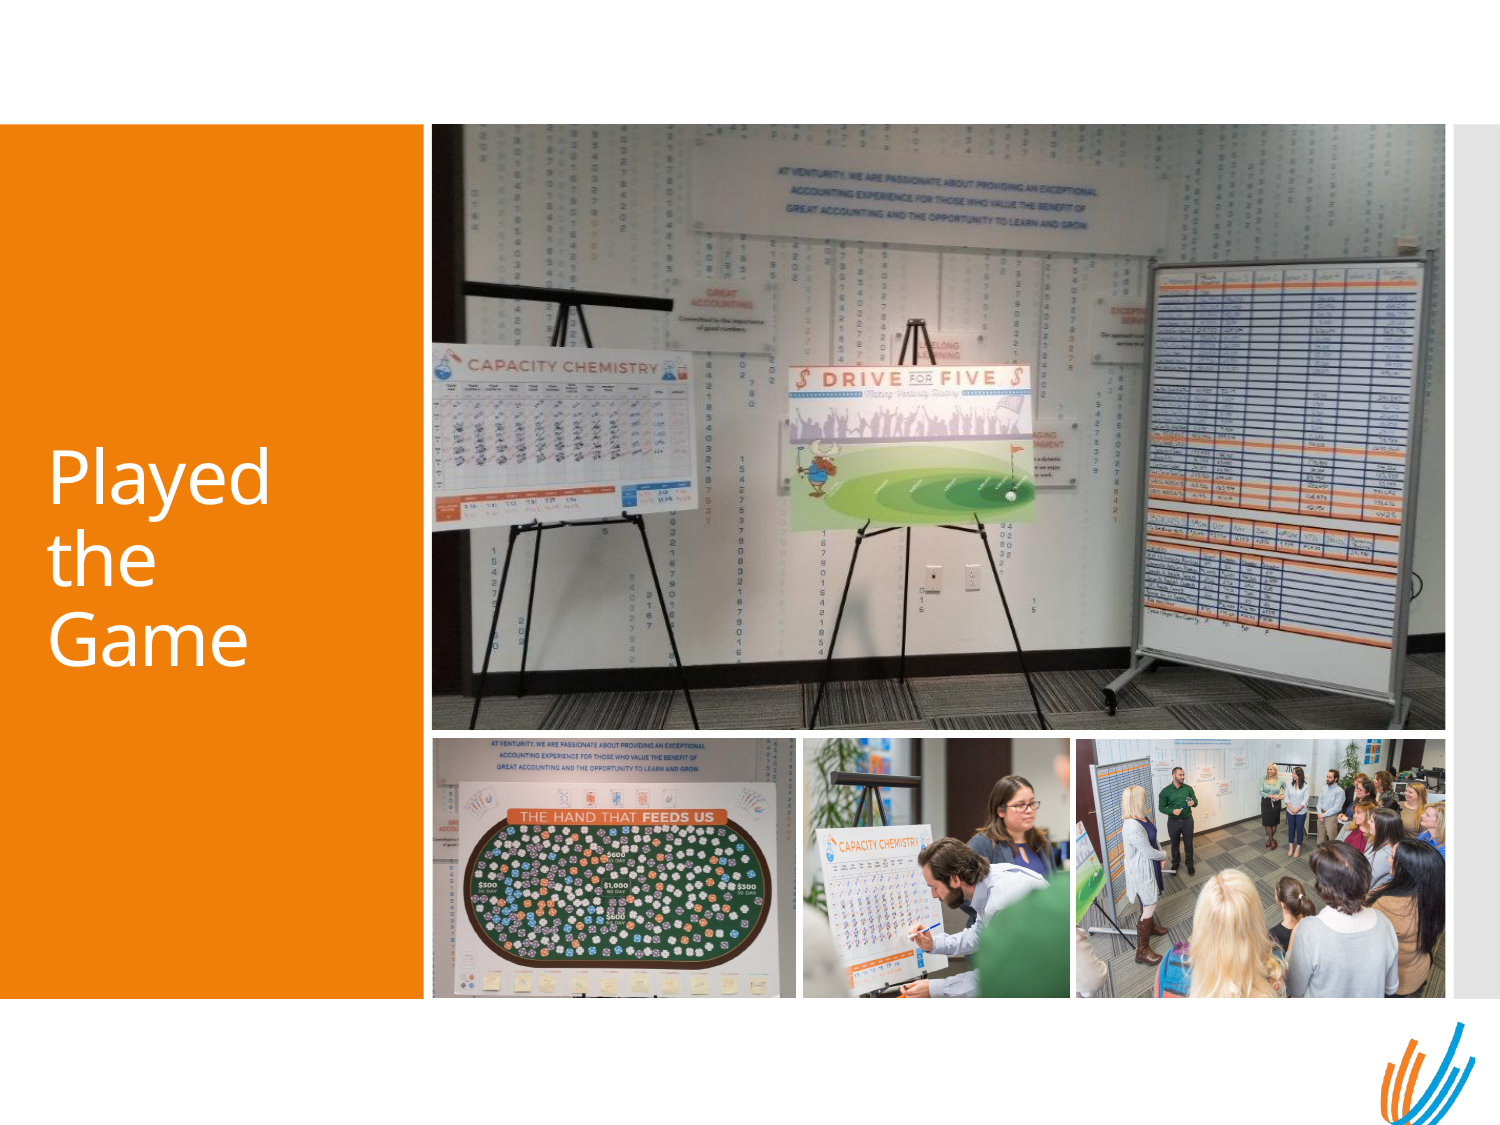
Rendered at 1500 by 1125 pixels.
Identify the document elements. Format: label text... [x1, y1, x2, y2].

picture [432, 738, 799, 999]
picture [800, 738, 1072, 999]
picture [1074, 738, 1446, 999]
title Played the Game [31, 184, 394, 940]
picture [431, 124, 1446, 730]
